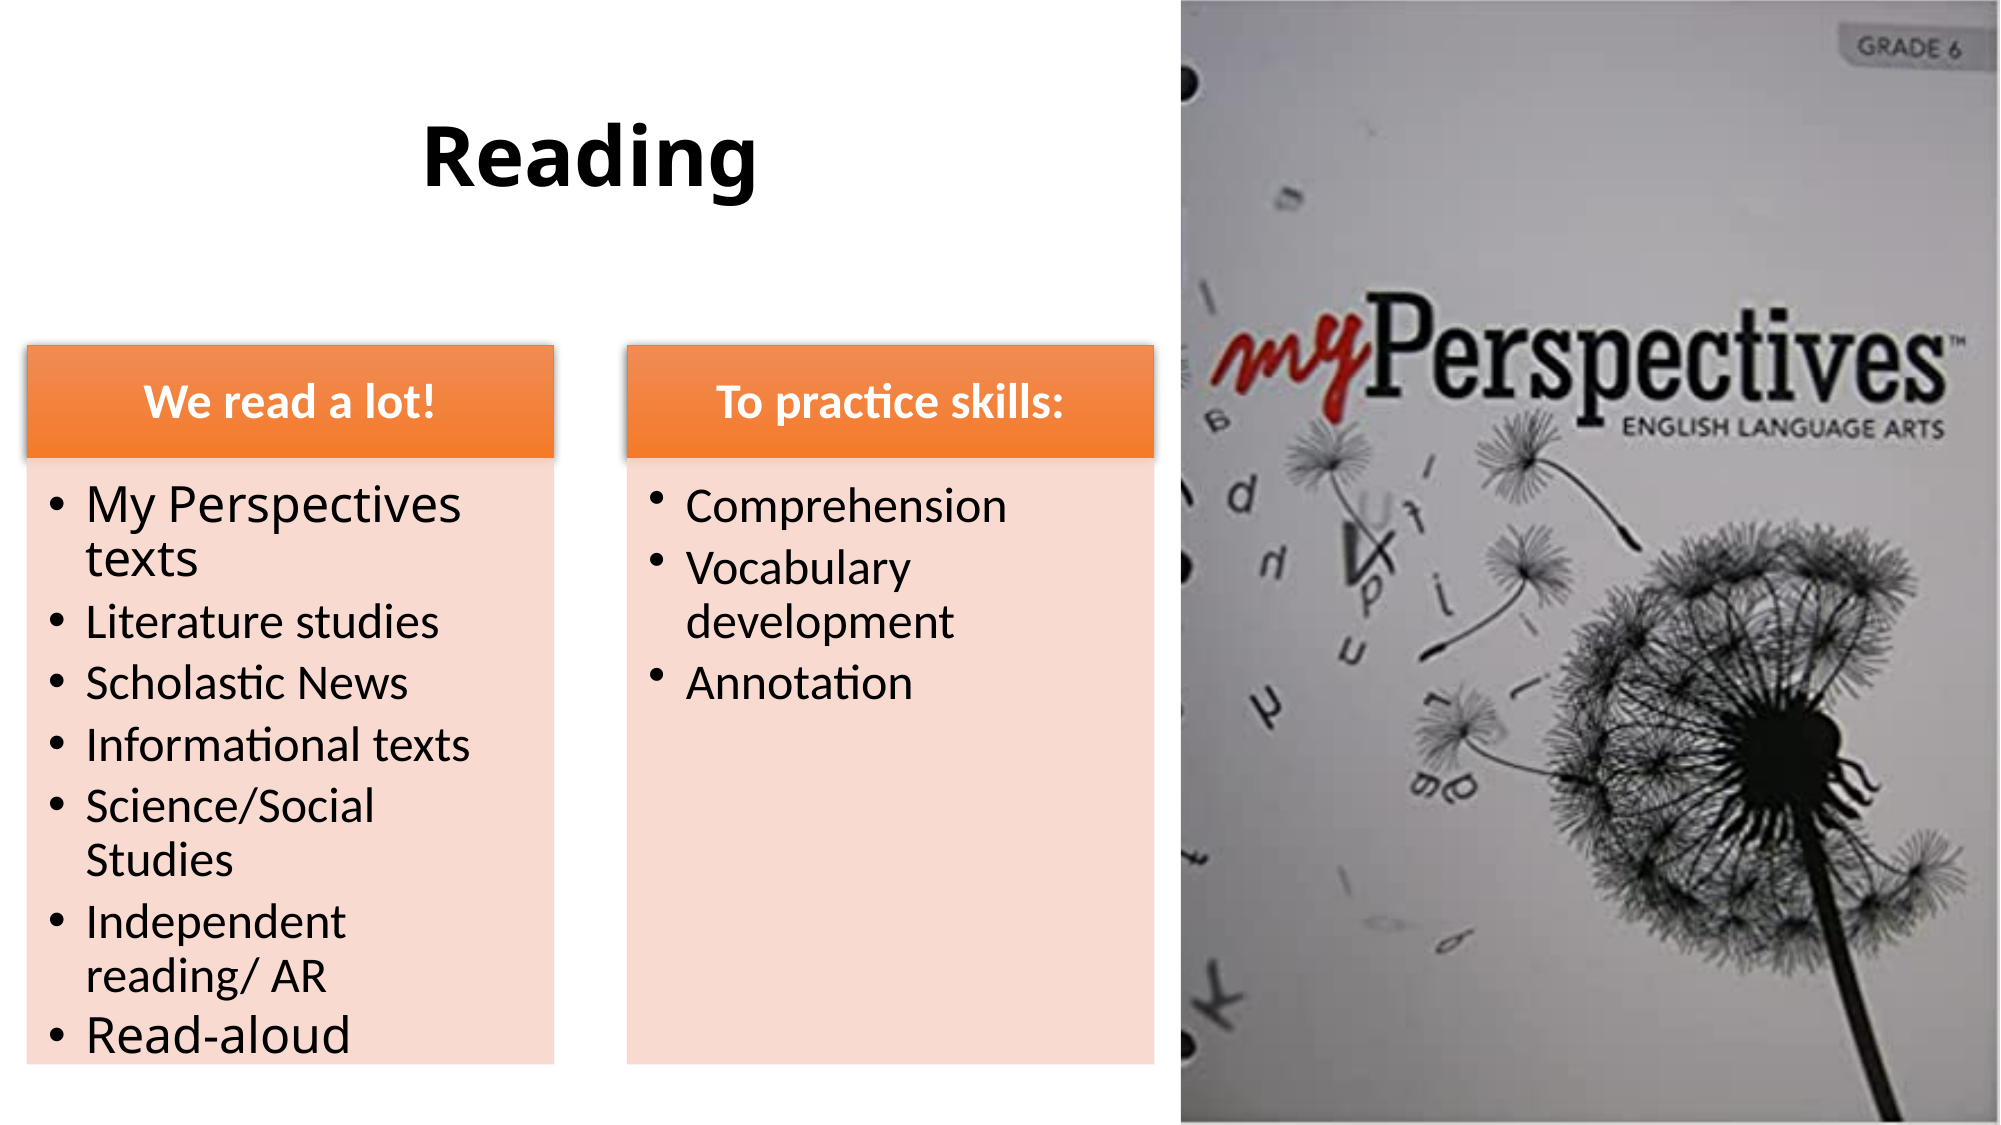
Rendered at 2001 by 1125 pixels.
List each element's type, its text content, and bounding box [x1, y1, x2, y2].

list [27, 334, 1154, 1075]
picture [1180, 0, 2000, 1125]
text_box [0, 0, 1180, 1125]
title Reading [98, 36, 1083, 283]
